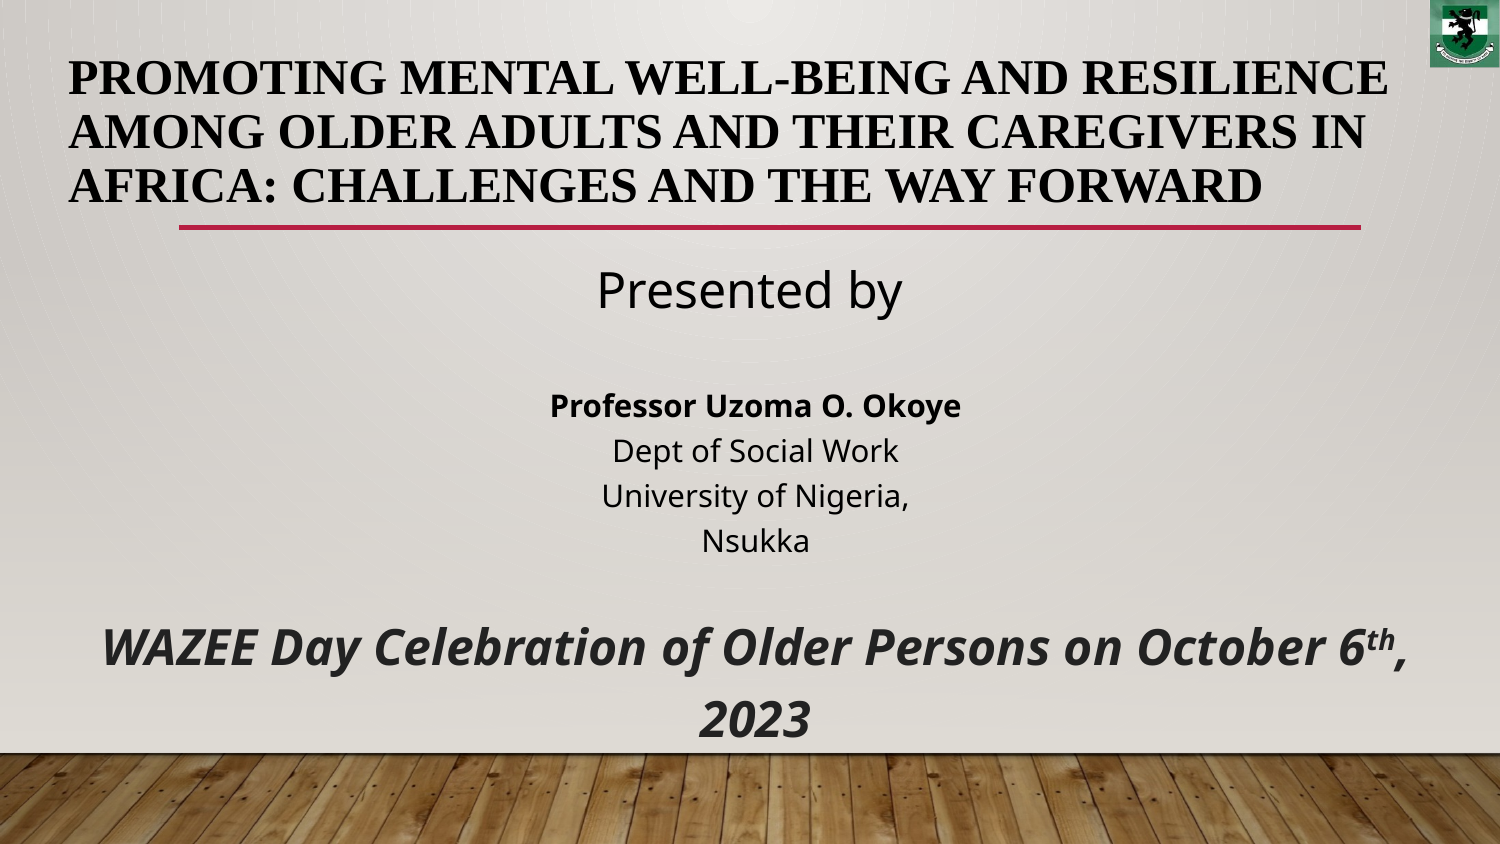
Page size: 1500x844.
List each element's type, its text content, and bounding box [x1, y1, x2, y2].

title Promoting mental well-being and resilience among older adults and their caregivers in Africa: Challenges and the way forward [53, 43, 1459, 185]
list Presented by Professor Uzoma O. Okoye Dept of Social Work University of Nigeria, Nsukka WAZEE Day Celebration of Older Persons on October 6th, 2023 [53, 185, 1459, 800]
picture [1430, 0, 1500, 68]
picture [0, 753, 1500, 844]
